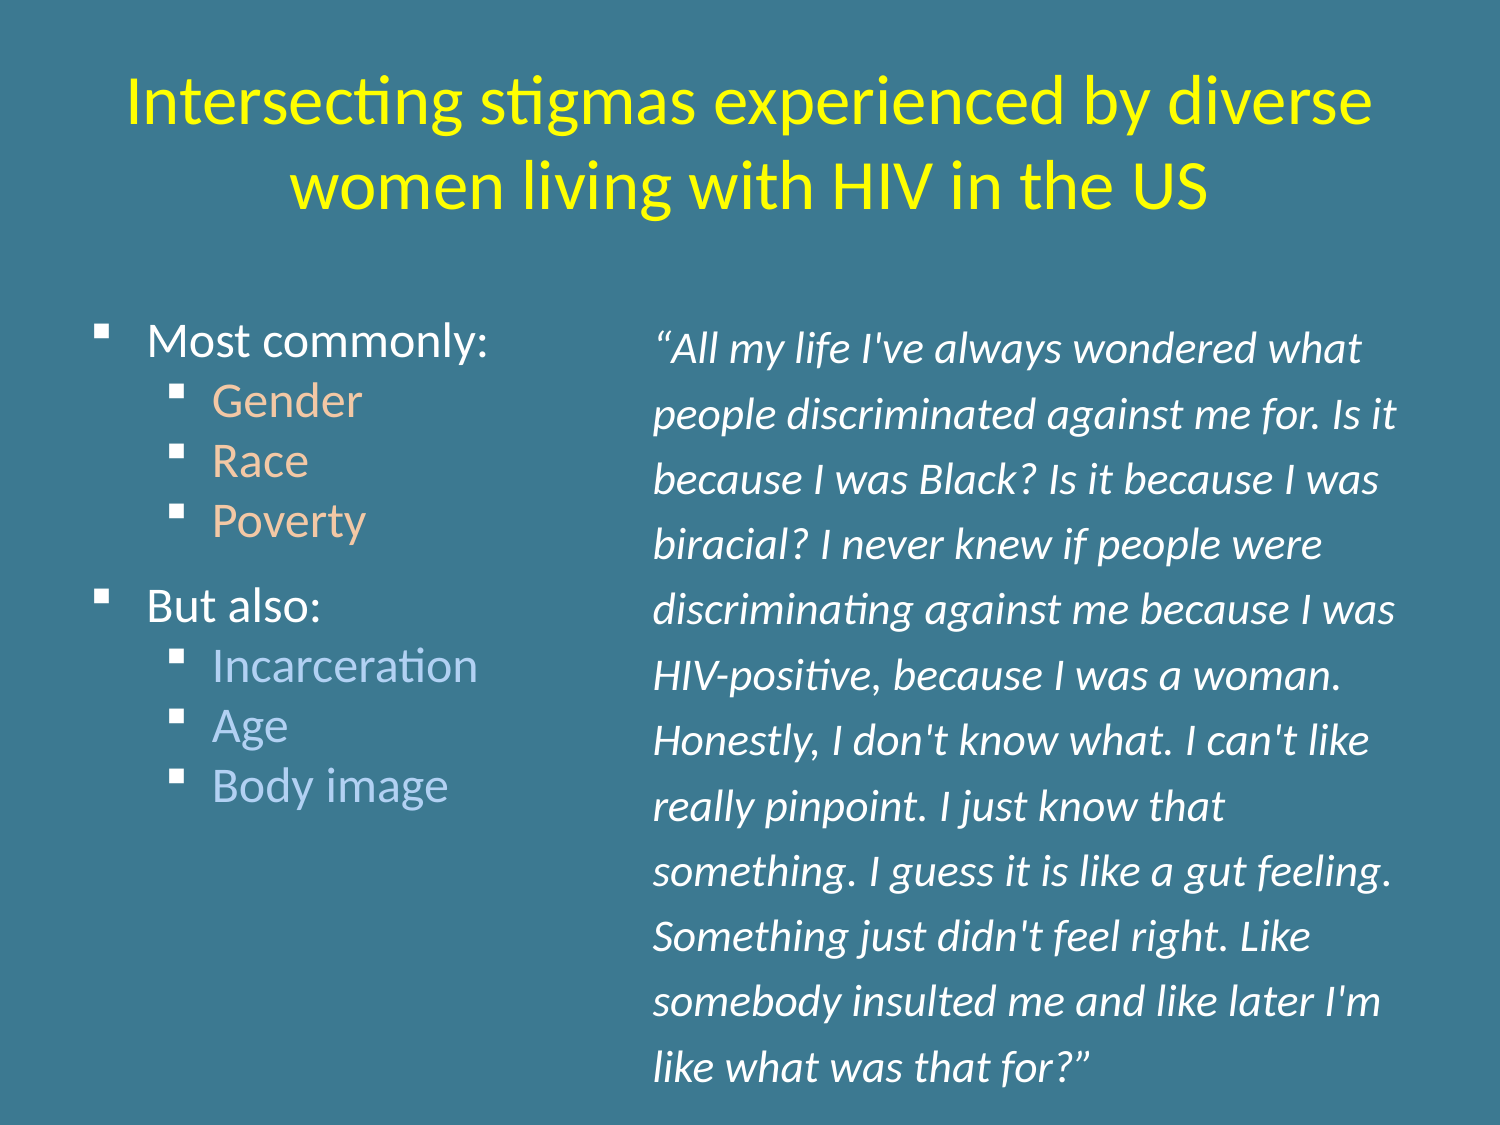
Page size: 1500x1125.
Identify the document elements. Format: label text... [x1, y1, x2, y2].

title Intersecting stigmas experienced by diverse women living with HIV in the US [75, 45, 1425, 233]
list “All my life I've always wondered what people discriminated against me for. Is it because I was Black? Is it because I was biracial? I never knew if people were discriminating against me because I was HIV-positive, because I was a woman. Honestly, I don't know what. I can't like really pinpoint. I just know that something. I guess it is like a gut feeling. Something just didn't feel right. Like somebody insulted me and like later I'm like what was that for?” [637, 299, 1425, 1113]
list Most commonly: Gender Race Poverty But also: Incarceration Age Body image [75, 299, 637, 1043]
